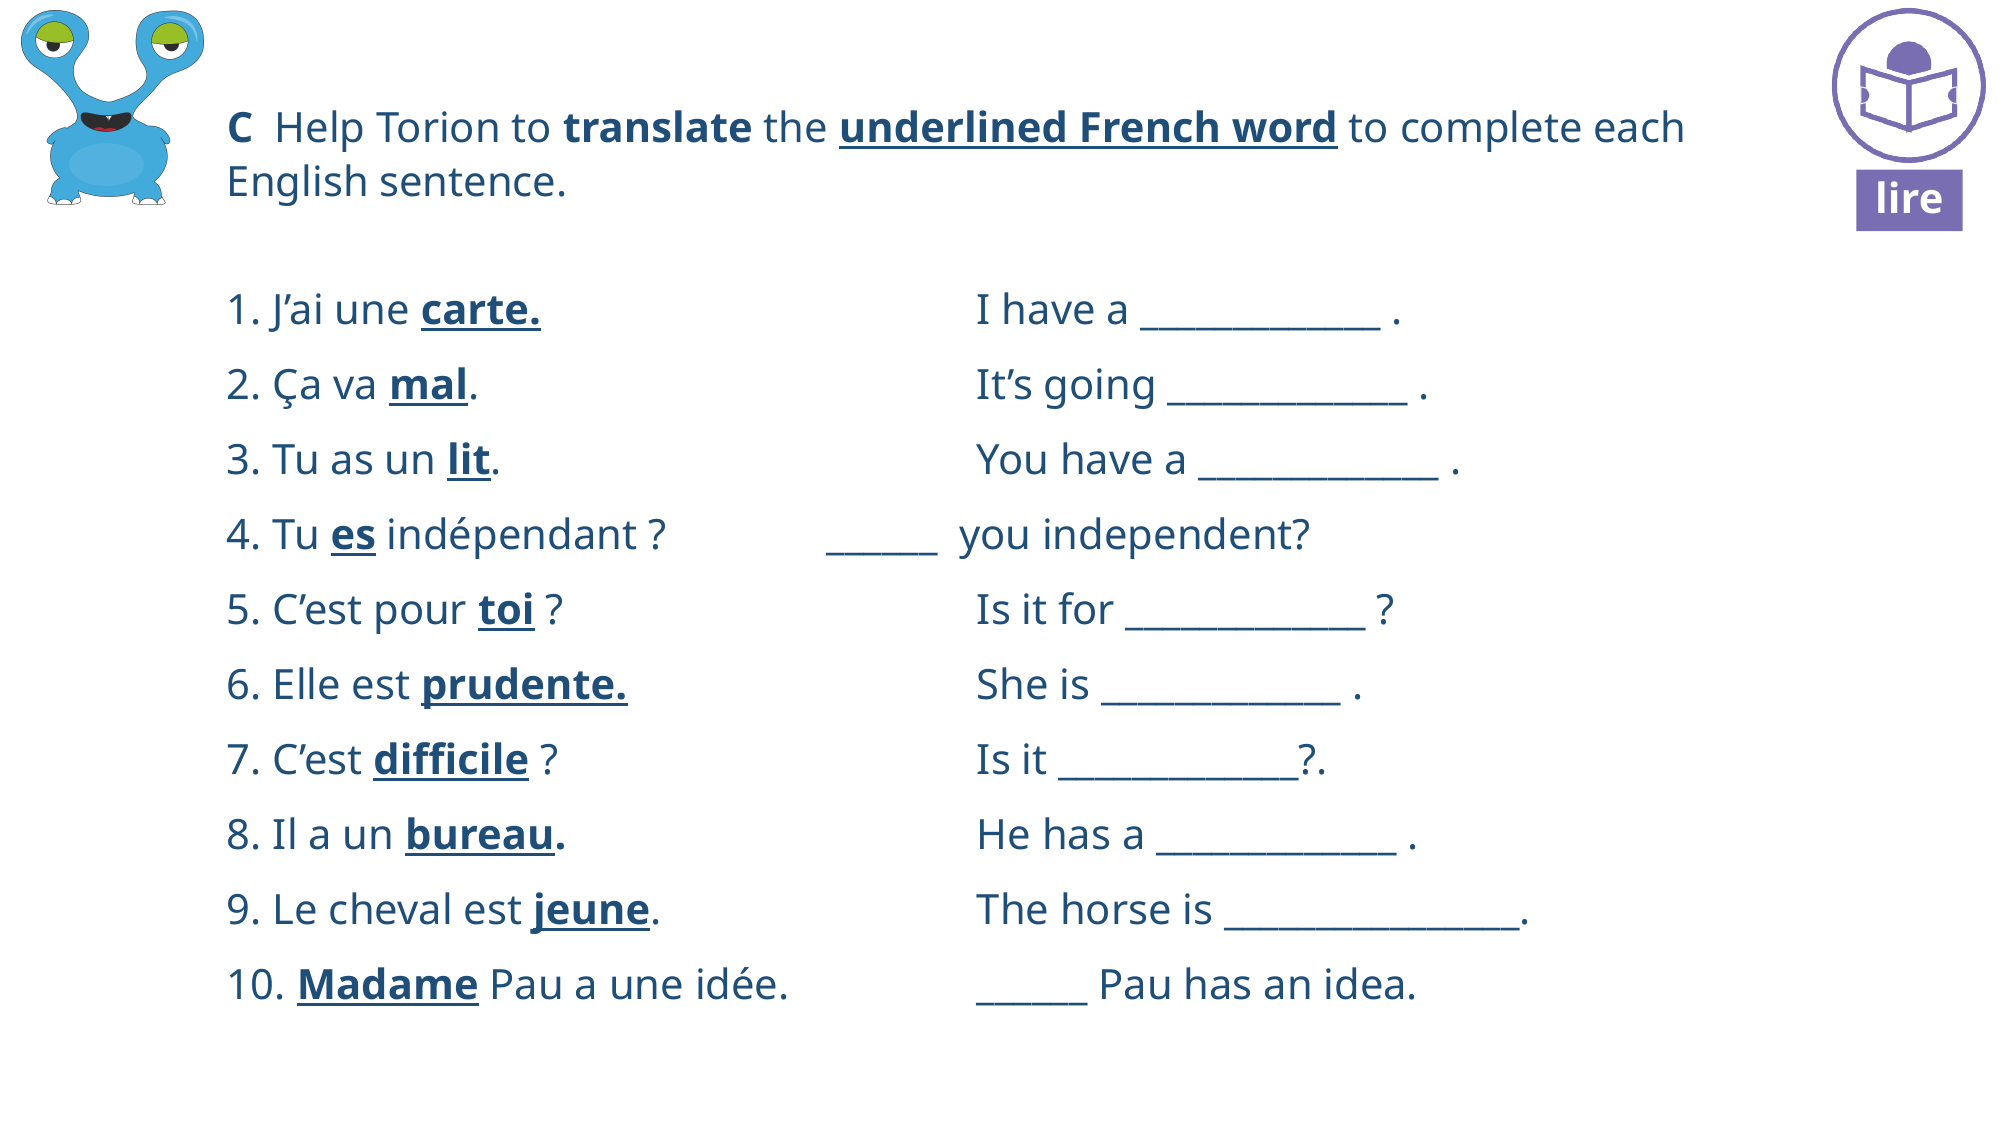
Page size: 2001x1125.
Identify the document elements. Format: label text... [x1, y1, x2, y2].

picture [1818, 0, 2000, 181]
picture [20, 10, 204, 205]
title lire [1856, 189, 1963, 232]
text_box C Help Torion to translate the underlined French word to complete each English sentence. 1. J’ai une carte. I have a _____________ . 2. Ça va mal. It’s going _____________ . 3. Tu as un lit. You have a _____________ . 4. Tu es indépendant ? ______ you independent? 5. C’est pour toi ? Is it for _____________ ? 6. Elle est prudente. She is _____________ . 7. C’est difficile ? Is it _____________?. 8. Il a un bureau. He has a _____________ . 9. Le cheval est jeune. The horse is ________________. 10. Madame Pau a une idée. ______ Pau has an idea. [212, 90, 1820, 1016]
